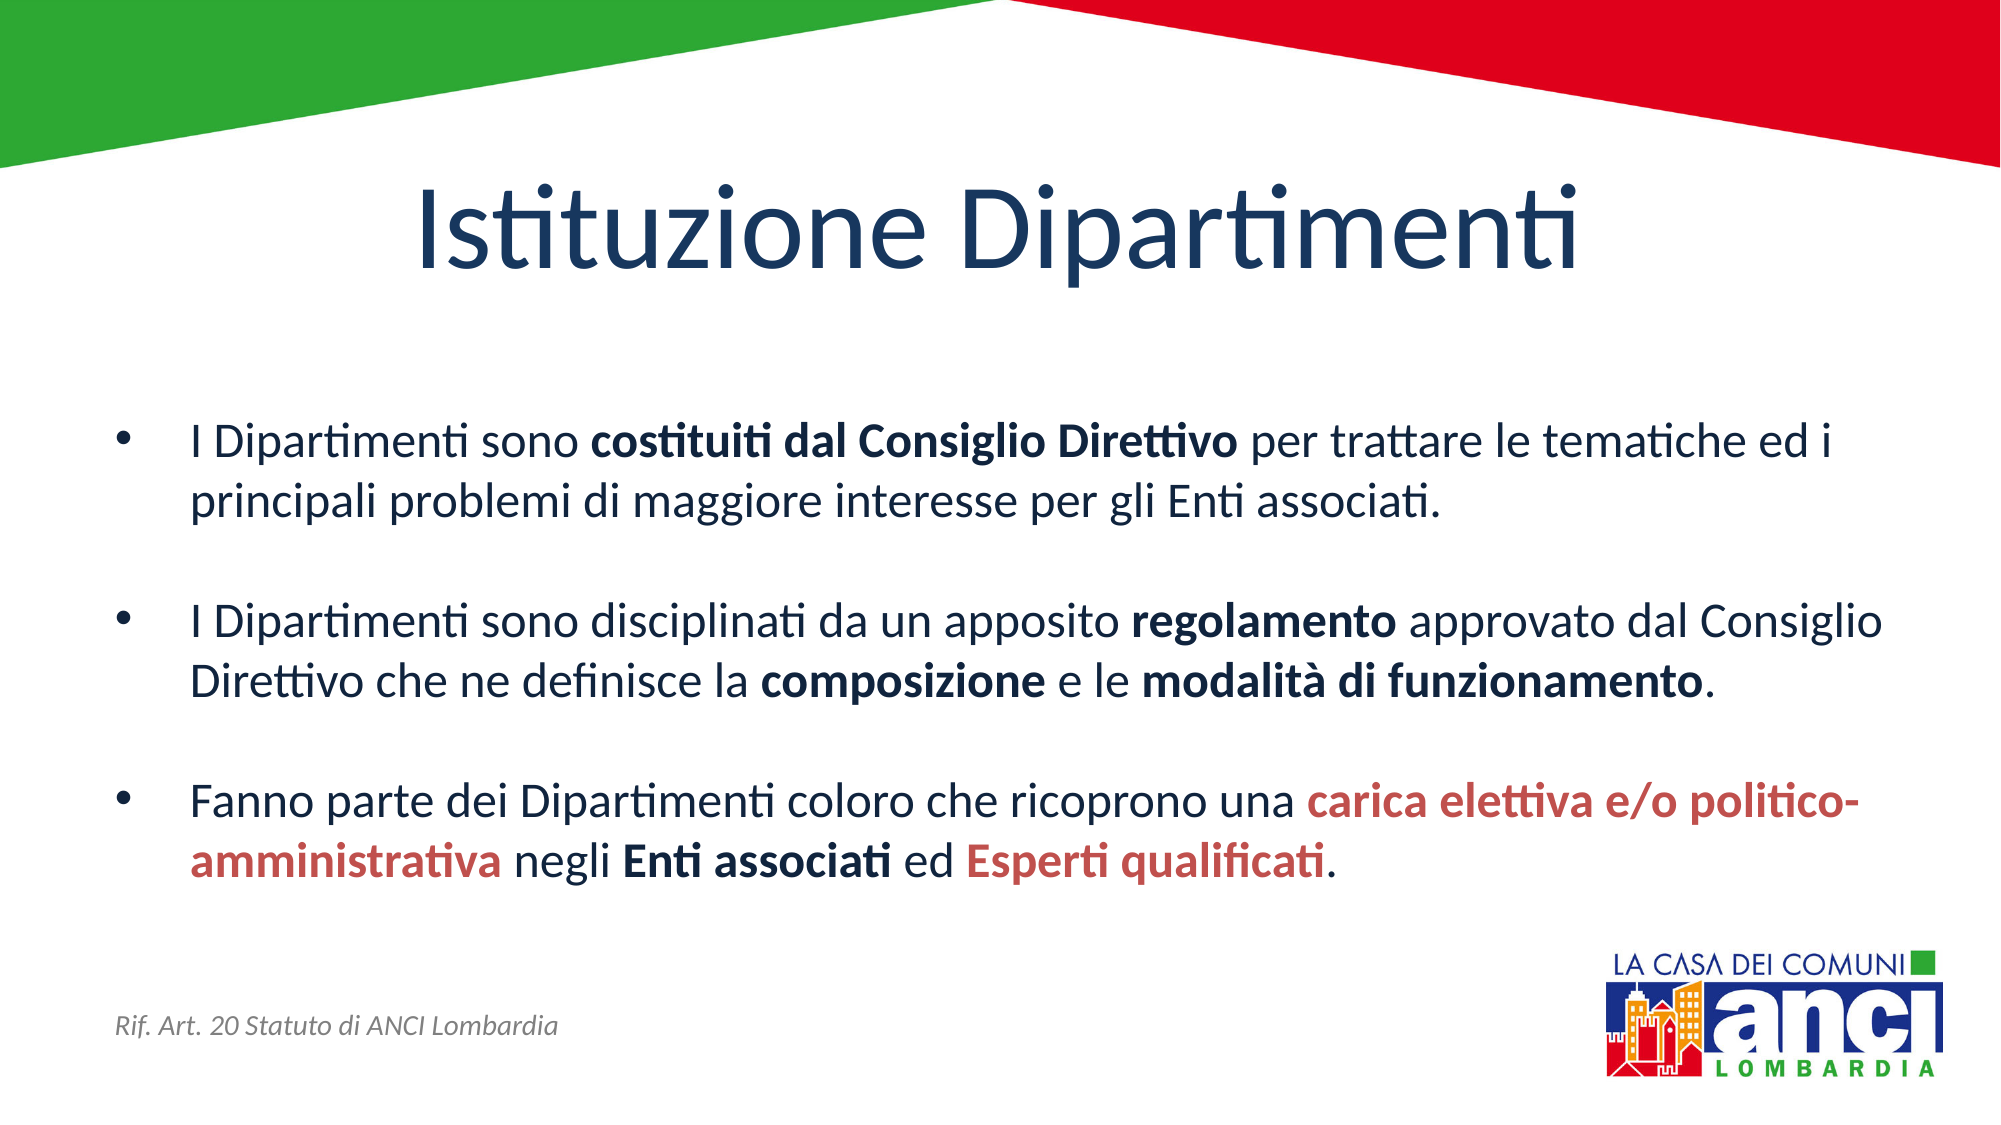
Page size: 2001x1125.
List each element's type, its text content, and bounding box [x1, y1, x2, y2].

text_box Rif. Art. 20 Statuto di ANCI Lombardia [99, 999, 617, 1049]
list I Dipartimenti sono costituiti dal Consiglio Direttivo per trattare le tematiche ed i principali problemi di maggiore interesse per gli Enti associati. I Dipartimenti sono disciplinati da un apposito regolamento approvato dal Consiglio Direttivo che ne definisce la composizione e le modalità di funzionamento. Fanno parte dei Dipartimenti coloro che ricoprono una carica elettiva e/o politico-amministrativa negli Enti associati ed Esperti qualificati. [99, 399, 1900, 1000]
picture [0, 0, 2001, 1125]
title Istituzione Dipartimenti [98, 125, 1899, 313]
